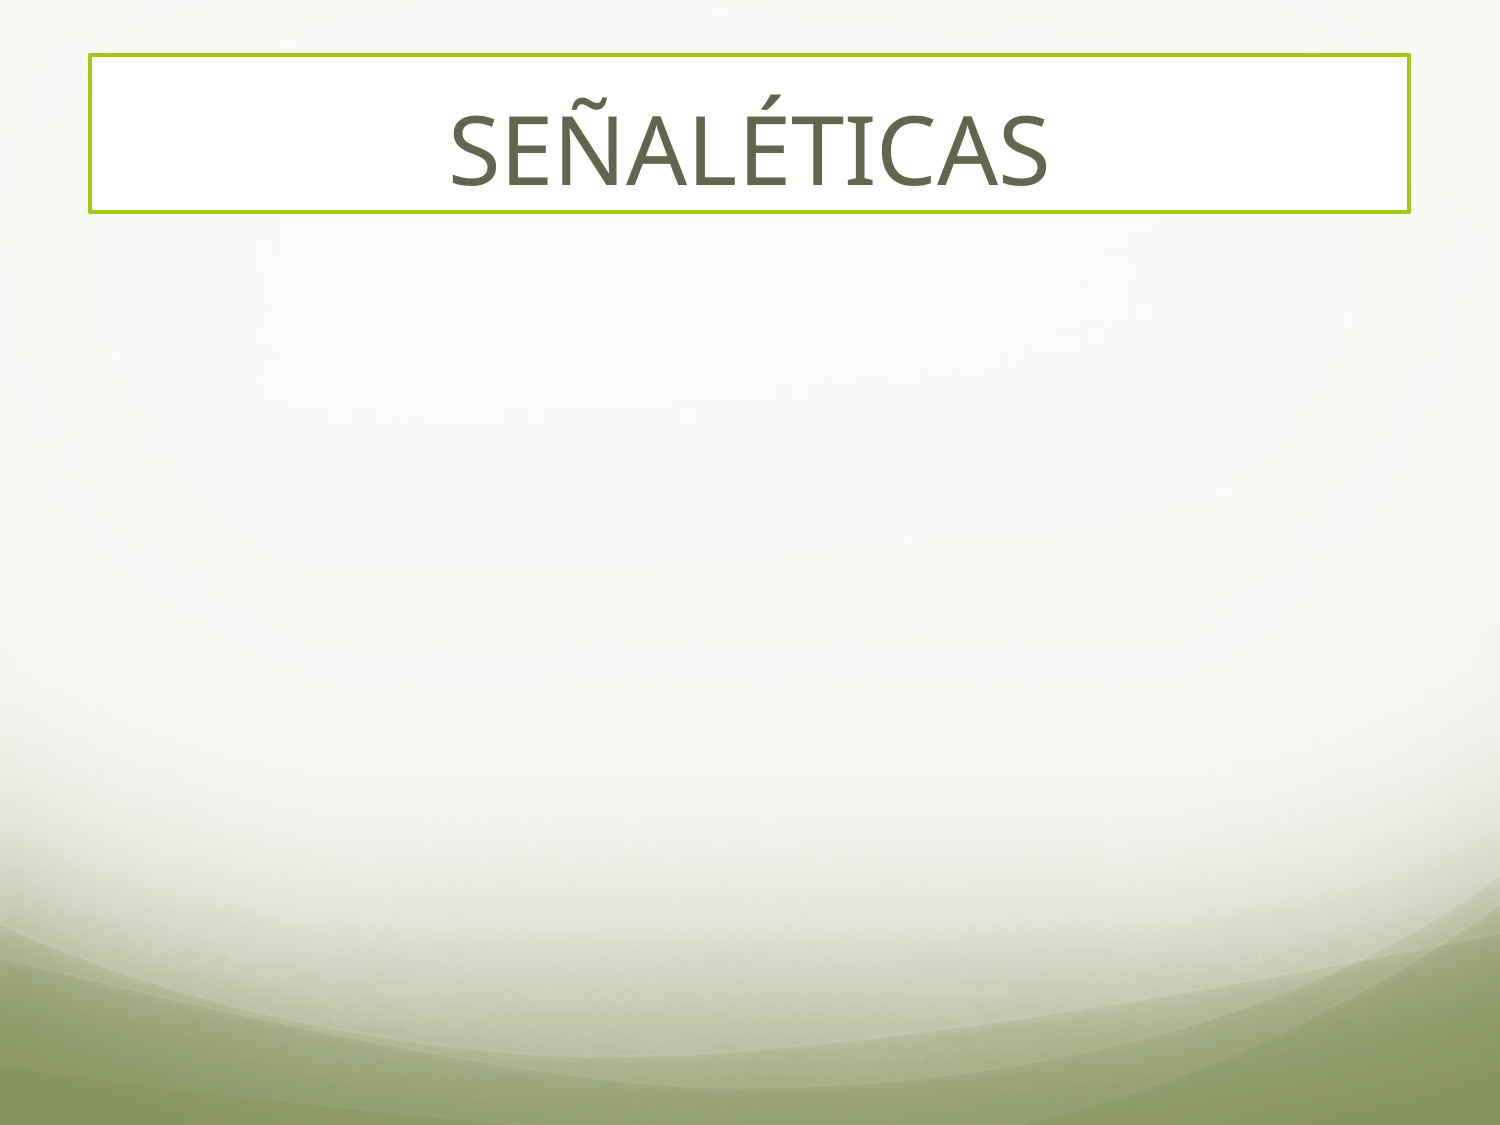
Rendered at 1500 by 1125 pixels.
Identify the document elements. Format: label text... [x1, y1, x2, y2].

title SEÑALÉTICAS [88, 53, 1411, 214]
